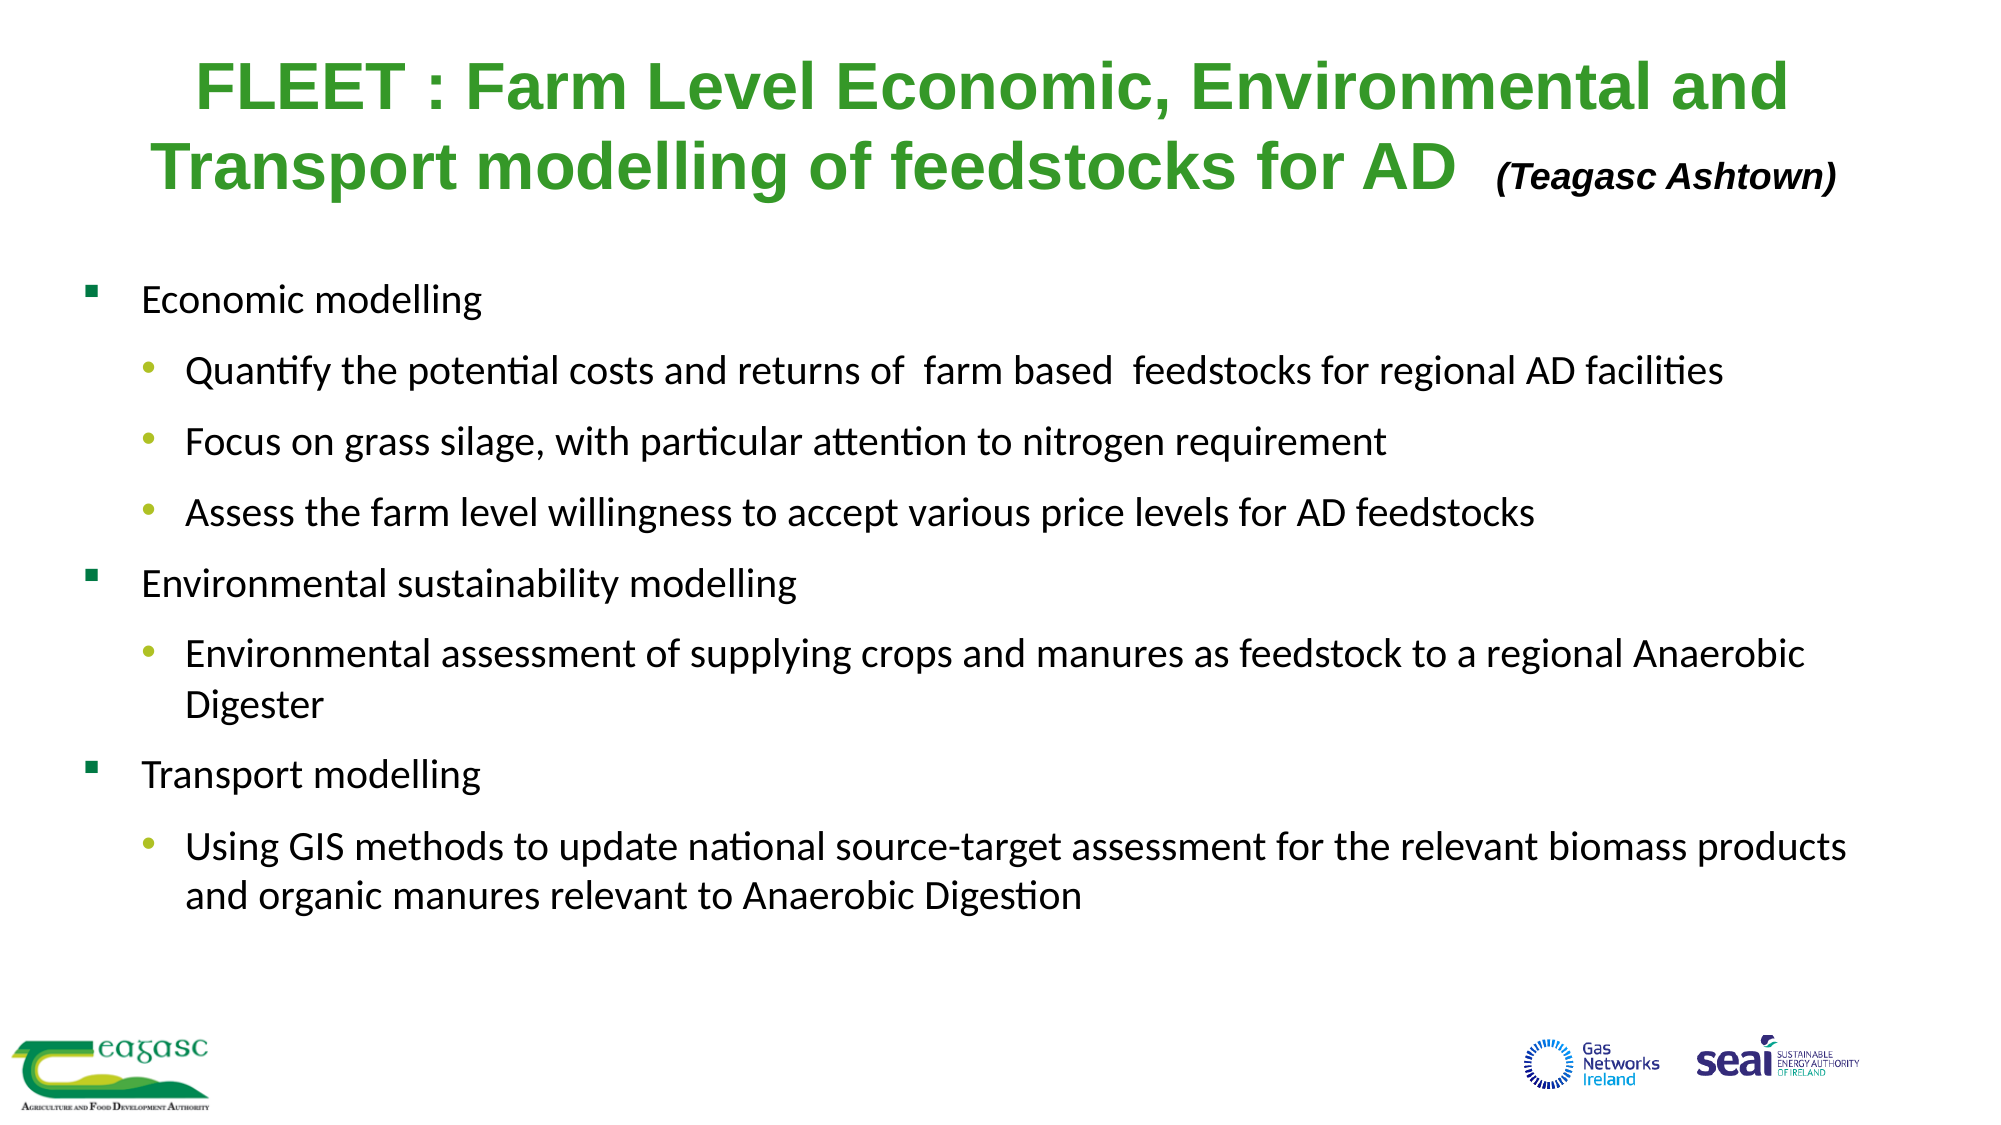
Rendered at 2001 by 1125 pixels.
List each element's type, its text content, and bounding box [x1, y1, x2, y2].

picture [1516, 1023, 1674, 1094]
picture [0, 1025, 239, 1125]
title FLEET : Farm Level Economic, Environmental and Transport modelling of feedstocks for AD (Teagasc Ashtown) [66, 42, 1921, 163]
picture [1689, 1035, 1865, 1084]
list Economic modelling Quantify the potential costs and returns of farm based feedstocks for regional AD facilities Focus on grass silage, with particular attention to nitrogen requirement Assess the farm level willingness to accept various price levels for AD feedstocks Environmental sustainability modelling Environmental assessment of supplying crops and manures as feedstock to a regional Anaerobic Digester Transport modelling Using GIS methods to update national source-target assessment for the relevant biomass products and organic manures relevant to Anaerobic Digestion [82, 271, 1892, 997]
